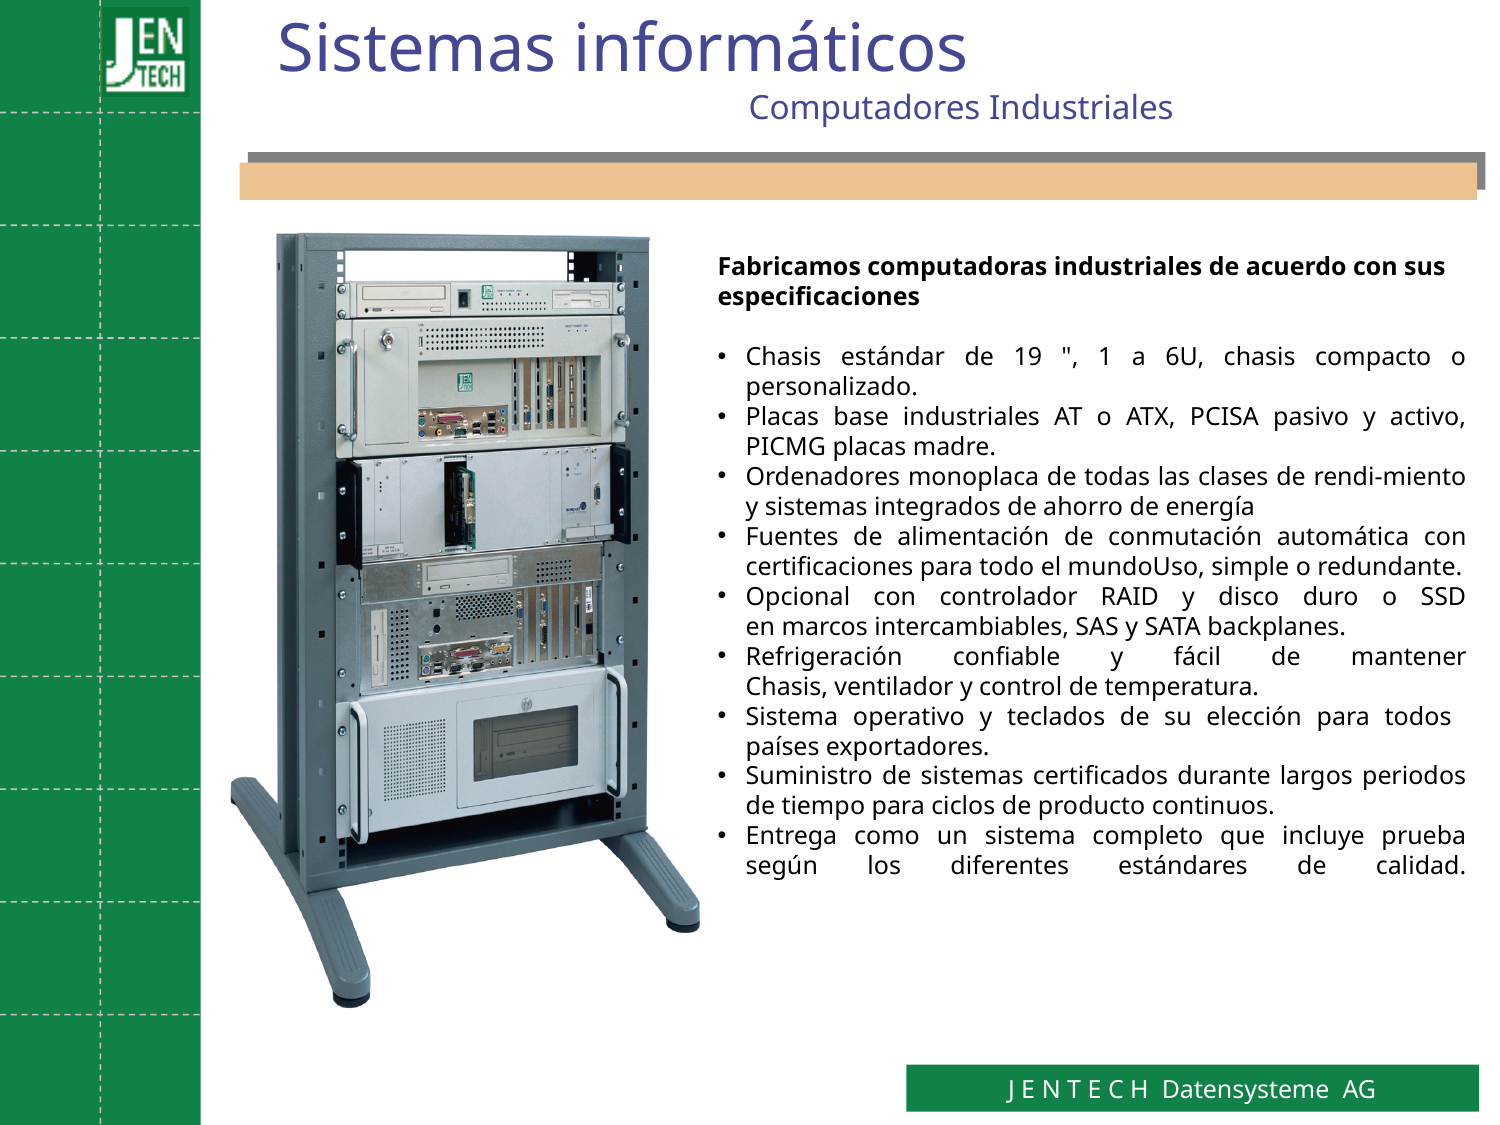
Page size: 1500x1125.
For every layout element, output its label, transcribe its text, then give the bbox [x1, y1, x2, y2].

title Sistemas informáticos Computadores Industriales [262, 24, 1483, 138]
text_box Fabricamos computadoras industriales de acuerdo con sus especificaciones Chasis estándar de 19 ", 1 a 6U, chasis compacto o personalizado. Placas base industriales AT o ATX, PCISA pasivo y activo, PICMG placas madre. Ordenadores monoplaca de todas las clases de rendi-miento y sistemas integrados de ahorro de energía Fuentes de alimentación de conmutación automática con certificaciones para todo el mundoUso, simple o redundante. Opcional con controlador RAID y disco duro o SSD en marcos intercambiables, SAS y SATA backplanes. Refrigeración confiable y fácil de mantener Chasis, ventilador y control de temperatura. Sistema operativo y teclados de su elección para todos países exportadores. Suministro de sistemas certificados durante largos periodos de tiempo para ciclos de producto continuos. Entrega como un sistema completo que incluye prueba según los diferentes estándares de calidad. [709, 243, 1483, 917]
picture [215, 210, 703, 1018]
